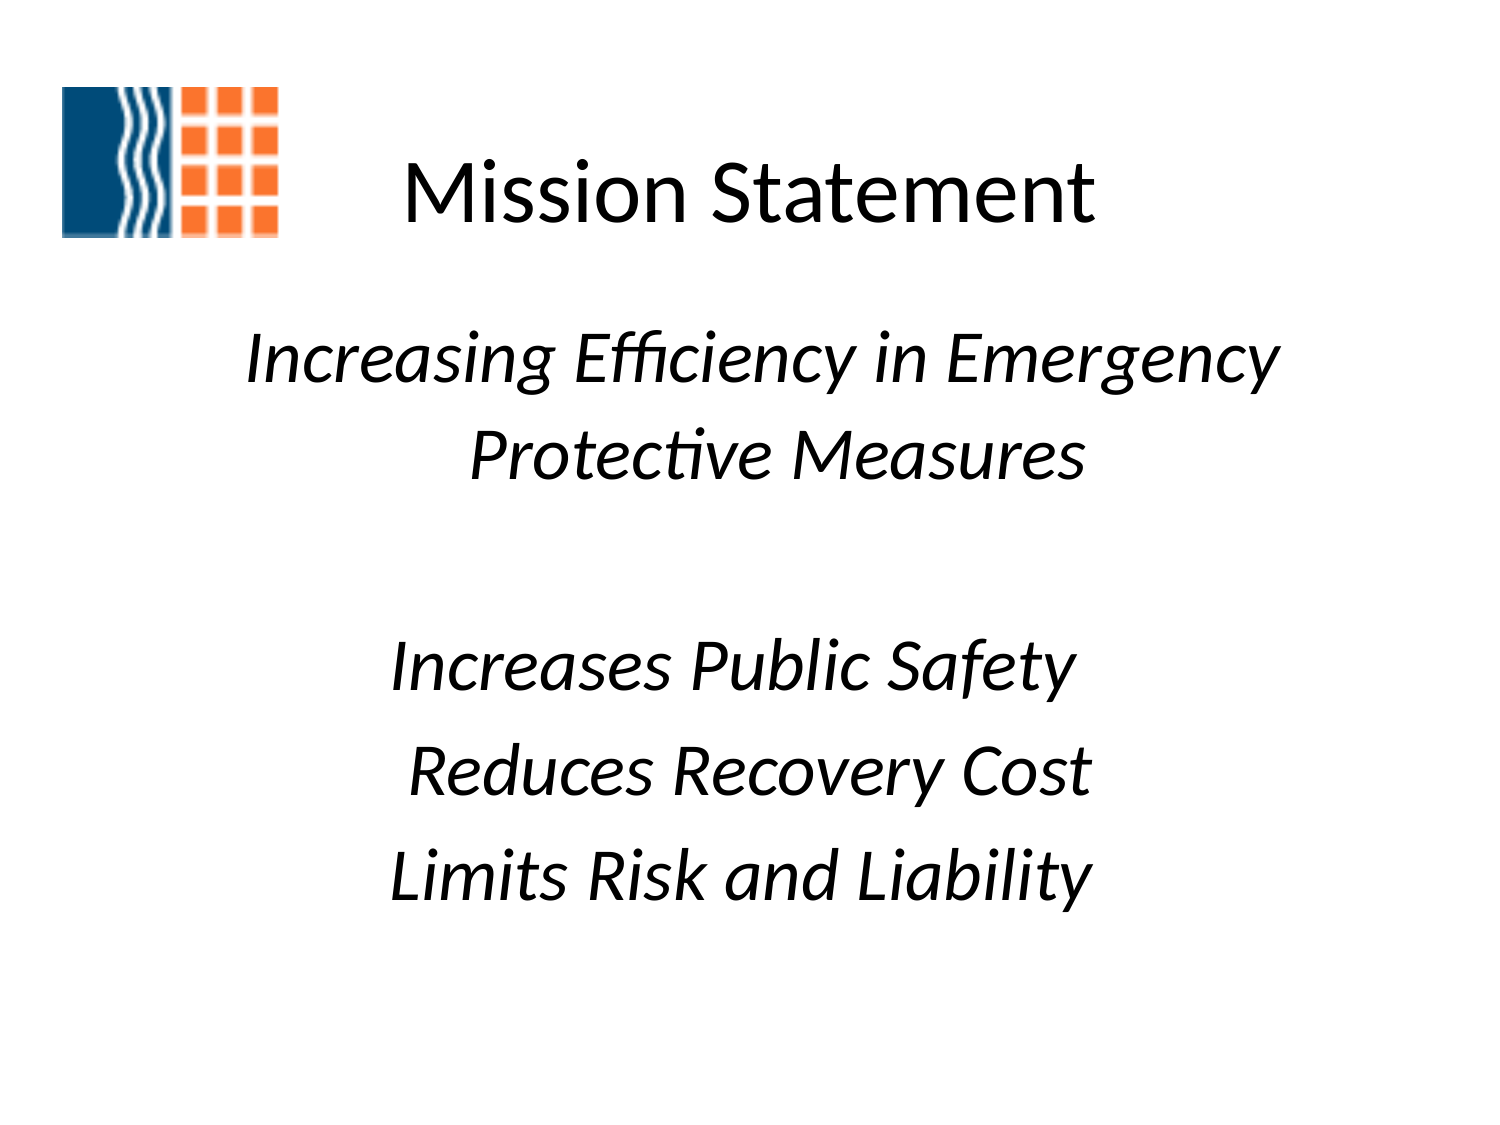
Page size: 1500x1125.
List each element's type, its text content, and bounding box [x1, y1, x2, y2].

title Mission Statement [74, 37, 1426, 226]
list Increasing Efficiency in Emergency Protective Measures Increases Public Safety Reduces Recovery Cost Limits Risk and Liability [74, 262, 1426, 1006]
picture [62, 87, 301, 238]
